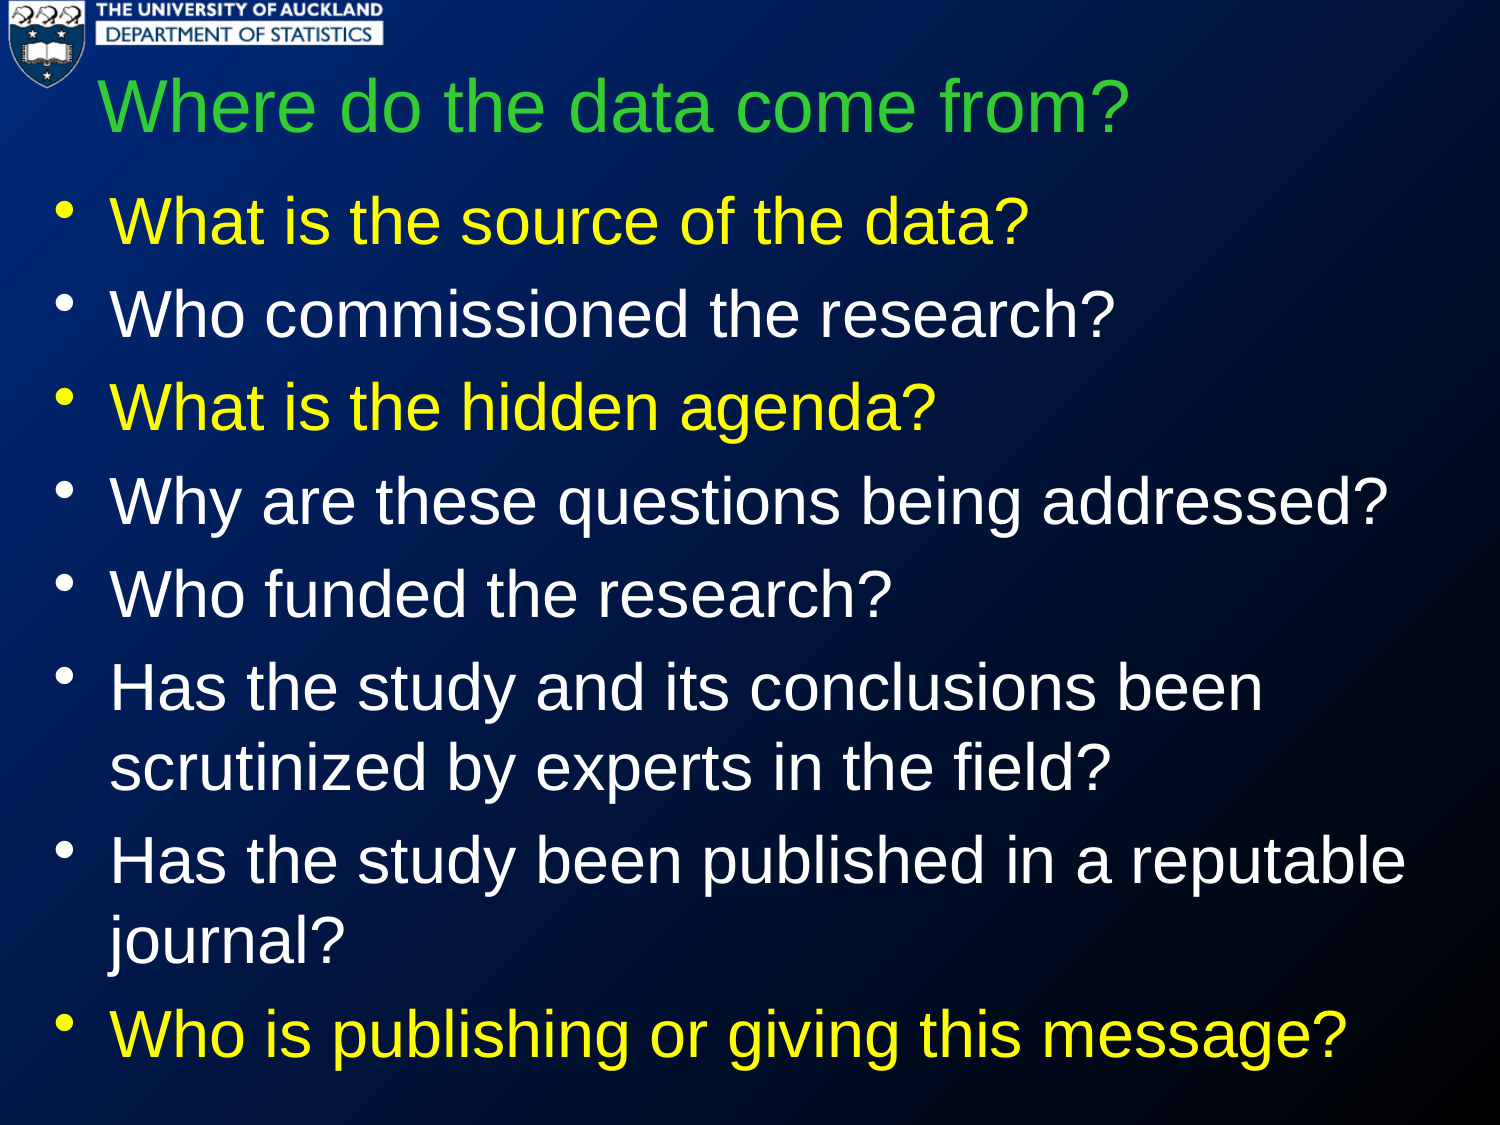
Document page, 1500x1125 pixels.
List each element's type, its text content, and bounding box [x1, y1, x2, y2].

list What is the source of the data? Who commissioned the research? What is the hidden agenda? Why are these questions being addressed? Who funded the research? Has the study and its conclusions been scrutinized by experts in the field? Has the study been published in a reputable journal? Who is publishing or giving this message? [38, 170, 1470, 1082]
picture [8, 0, 384, 89]
title Where do the data come from? [82, 46, 1413, 159]
